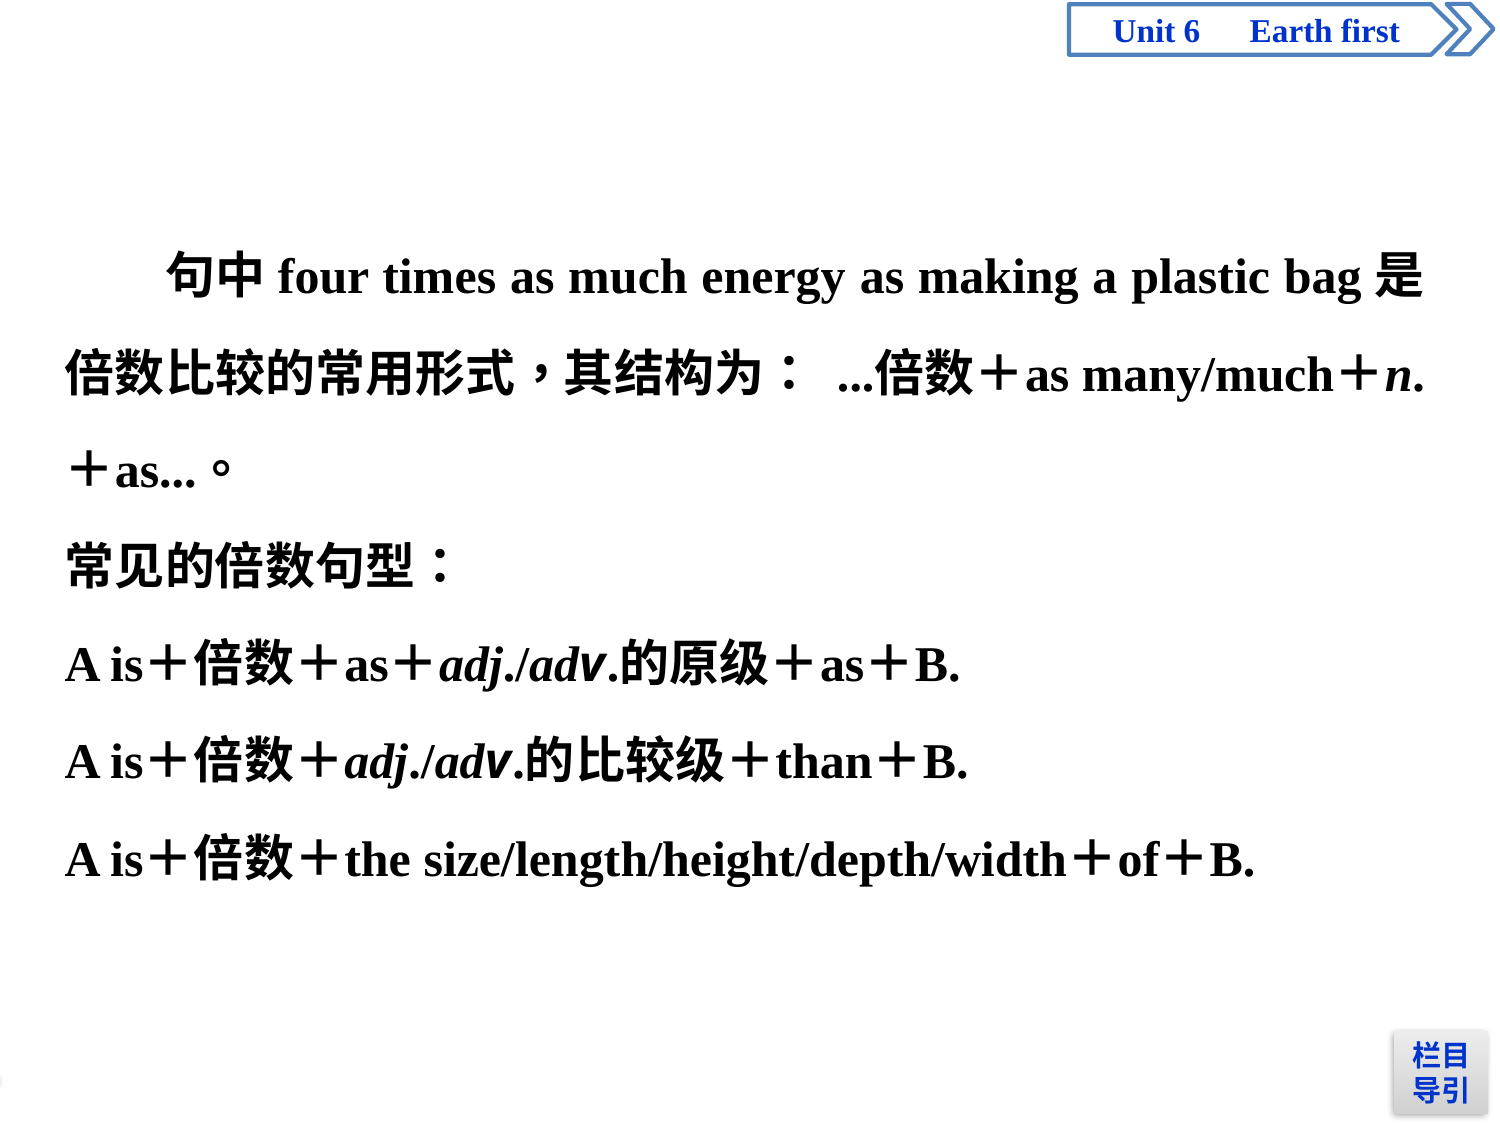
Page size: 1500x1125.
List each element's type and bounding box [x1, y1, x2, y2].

text_box [64, 243, 1426, 924]
